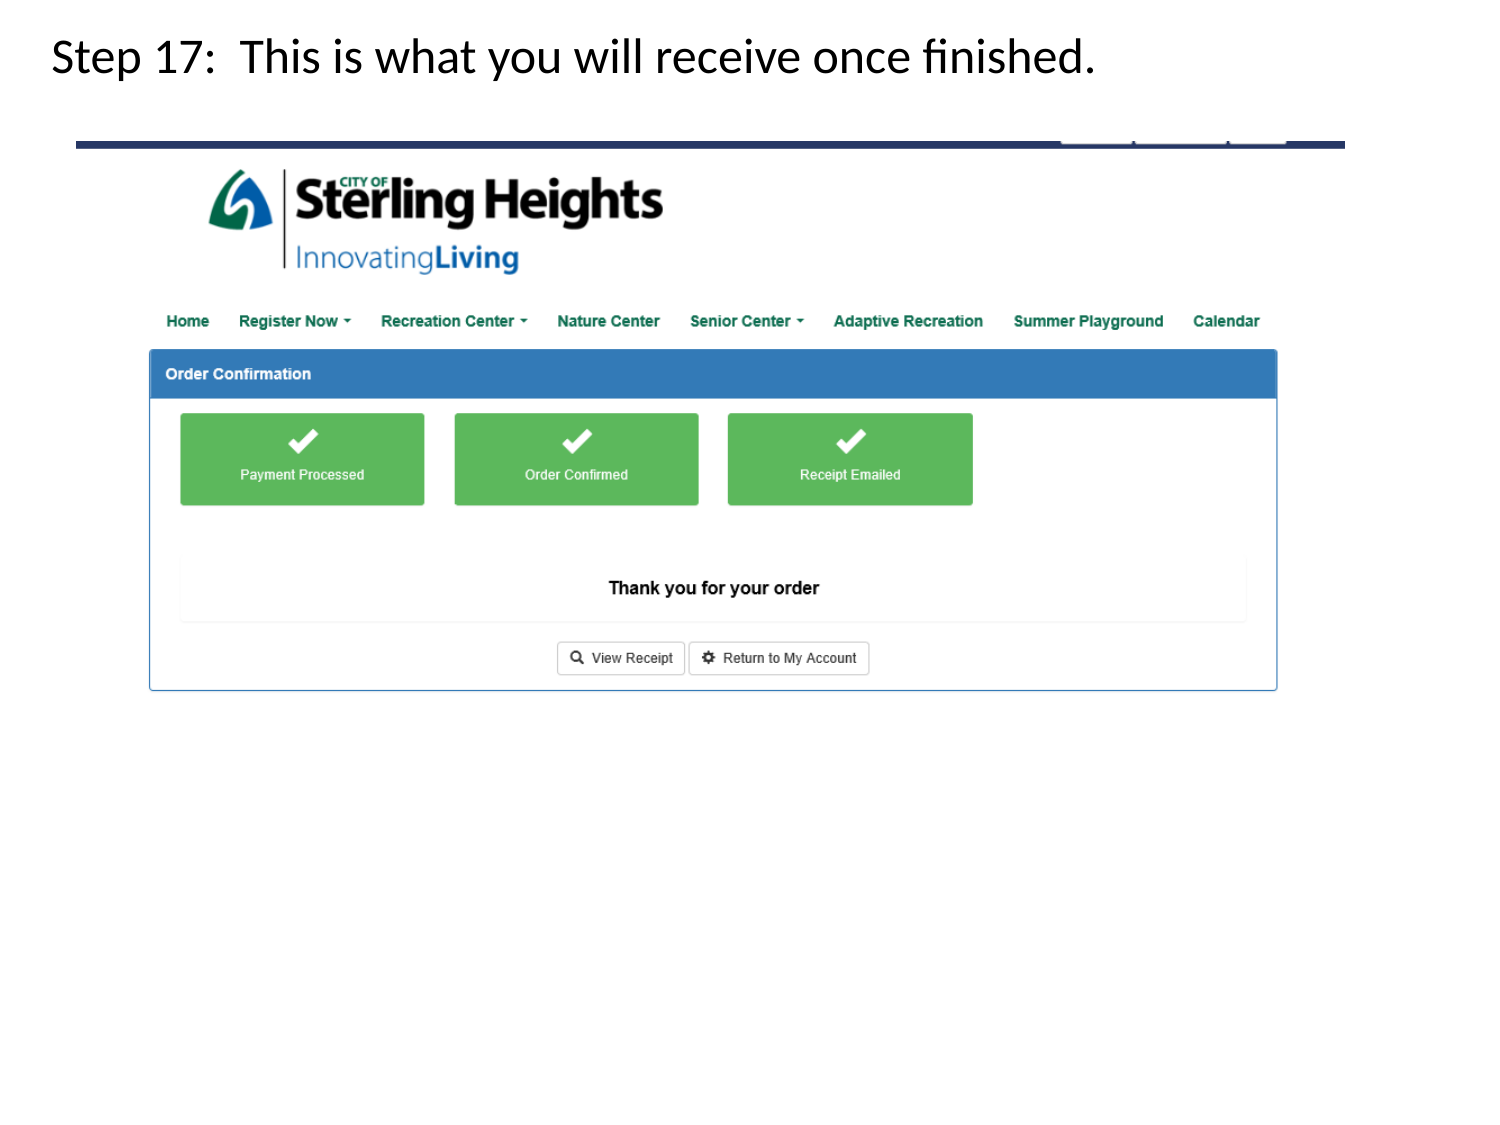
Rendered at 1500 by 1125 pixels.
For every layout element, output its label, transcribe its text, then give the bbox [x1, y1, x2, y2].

subtitle Step 17: This is what you will receive once finished. [36, 22, 1385, 294]
picture [75, 141, 1345, 798]
